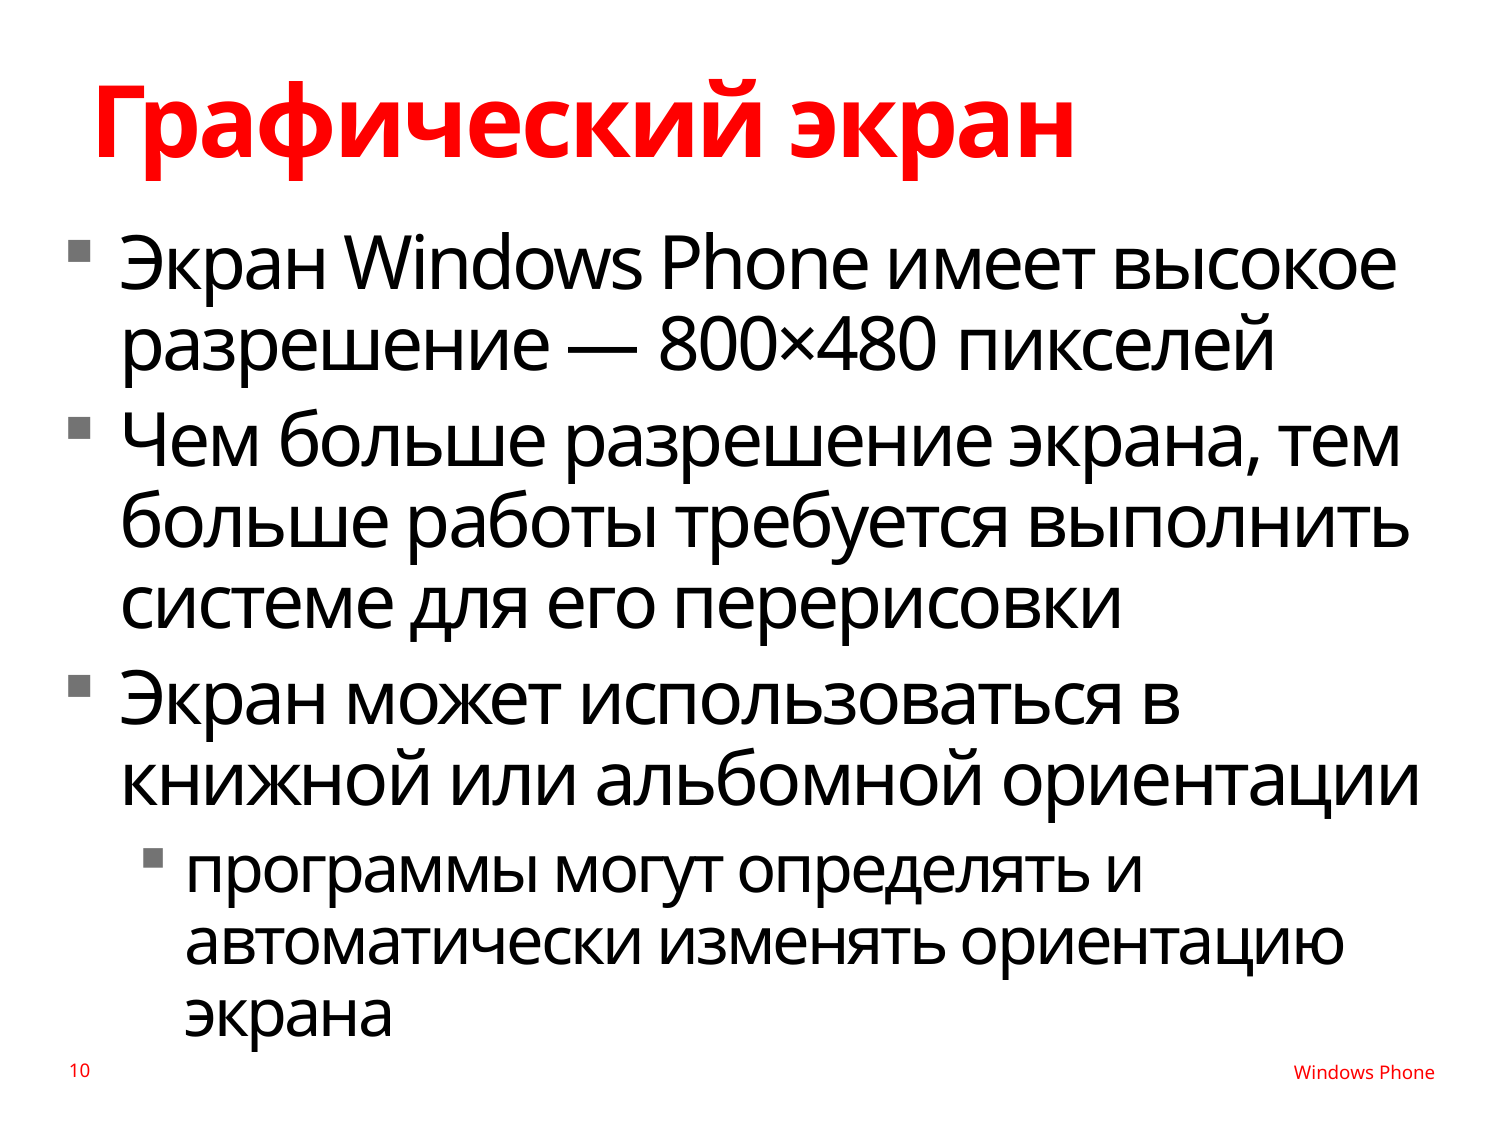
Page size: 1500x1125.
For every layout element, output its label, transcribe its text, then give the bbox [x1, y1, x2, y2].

title Графический экран [90, 70, 1463, 180]
slide_number 10 [0, 1053, 91, 1091]
list Экран Windows Phone имеет высокое разрешение — 800×480 пикселей Чем больше разрешение экрана, тем больше работы требуется выполнить системе для его перерисовки Экран может использоваться в книжной или альбомной ориентации программы могут определять и автоматически изменять ориентацию экрана [62, 224, 1435, 1051]
